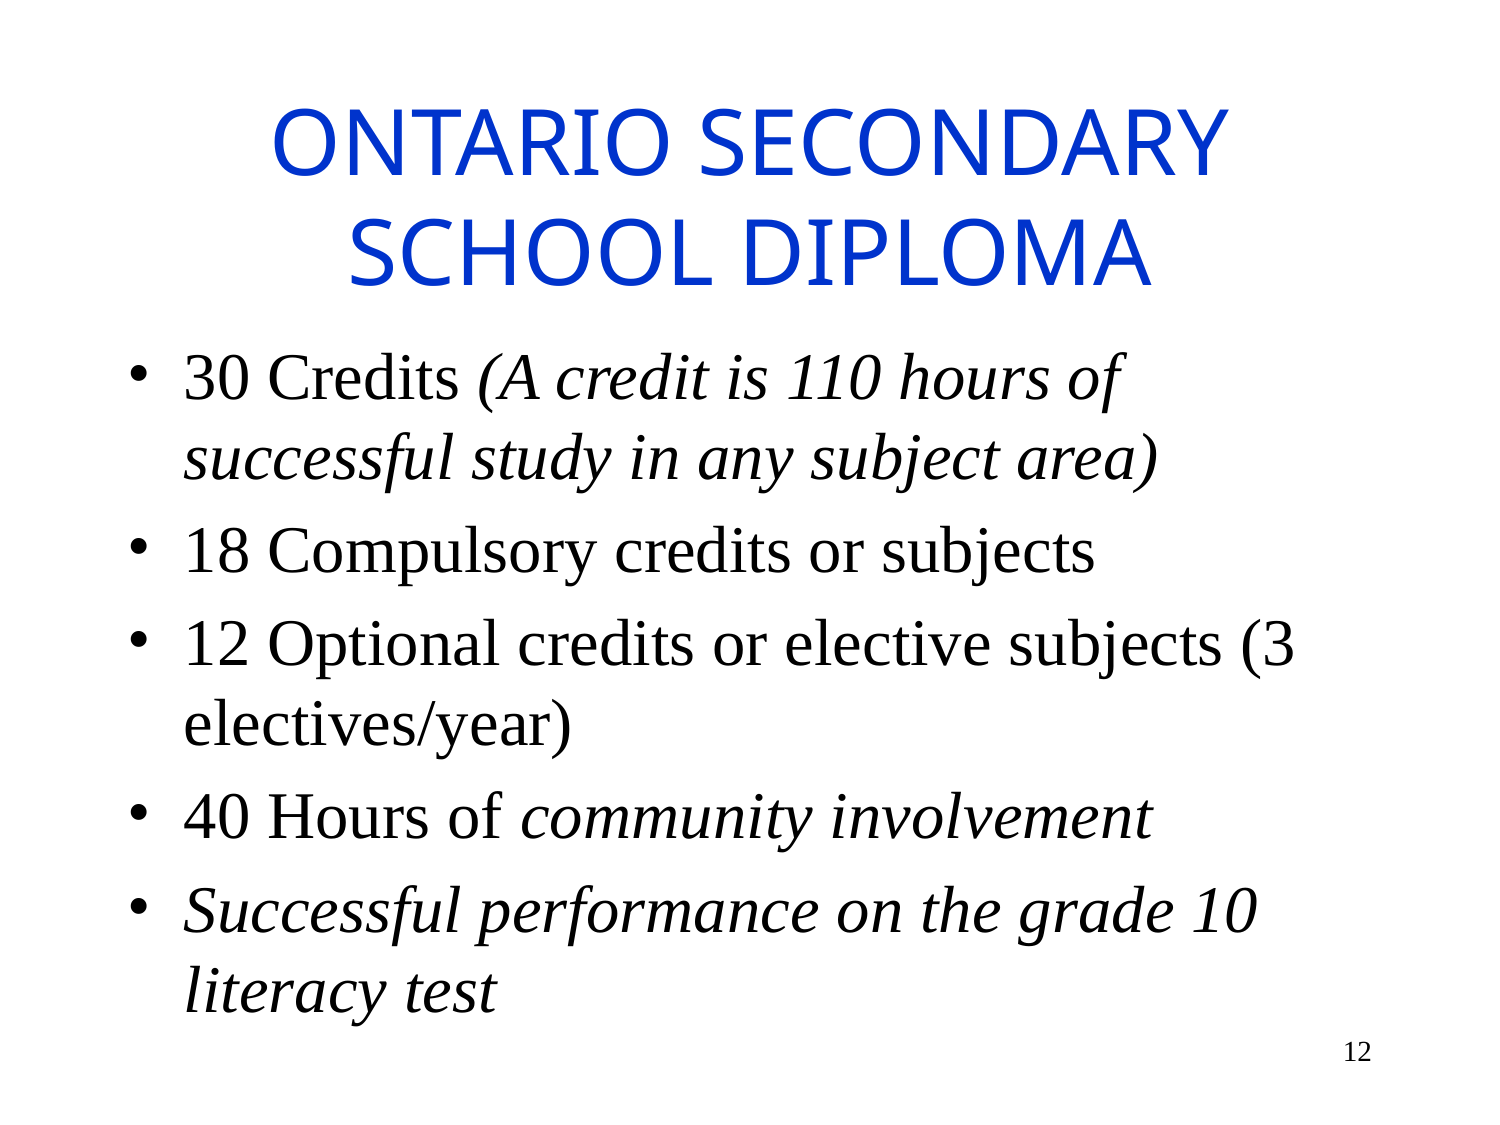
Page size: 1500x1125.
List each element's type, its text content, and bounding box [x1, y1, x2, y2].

slide_number 12 [1074, 1025, 1388, 1100]
list 30 Credits (A credit is 110 hours of successful study in any subject area) 18 Compulsory credits or subjects 12 Optional credits or elective subjects (3 electives/year) 40 Hours of community involvement Successful performance on the grade 10 literacy test [112, 324, 1388, 1088]
title ONTARIO SECONDARY SCHOOL DIPLOMA [112, 99, 1388, 288]
